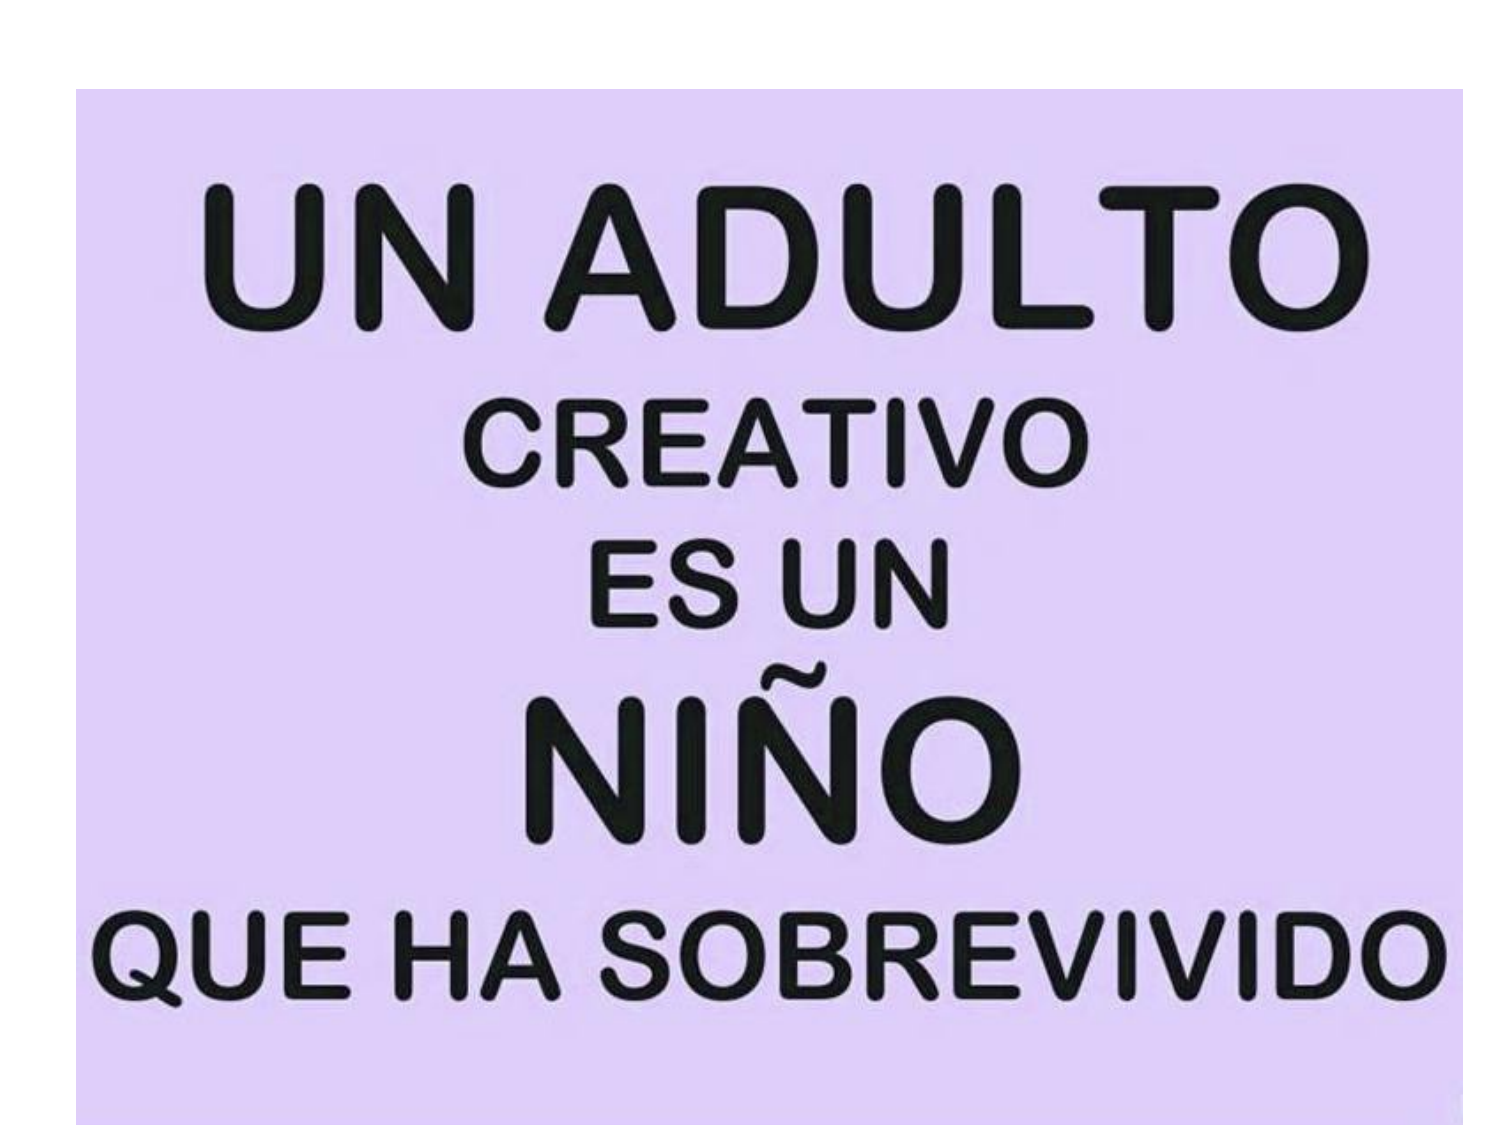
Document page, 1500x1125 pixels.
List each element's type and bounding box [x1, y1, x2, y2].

list [76, 89, 1464, 1125]
